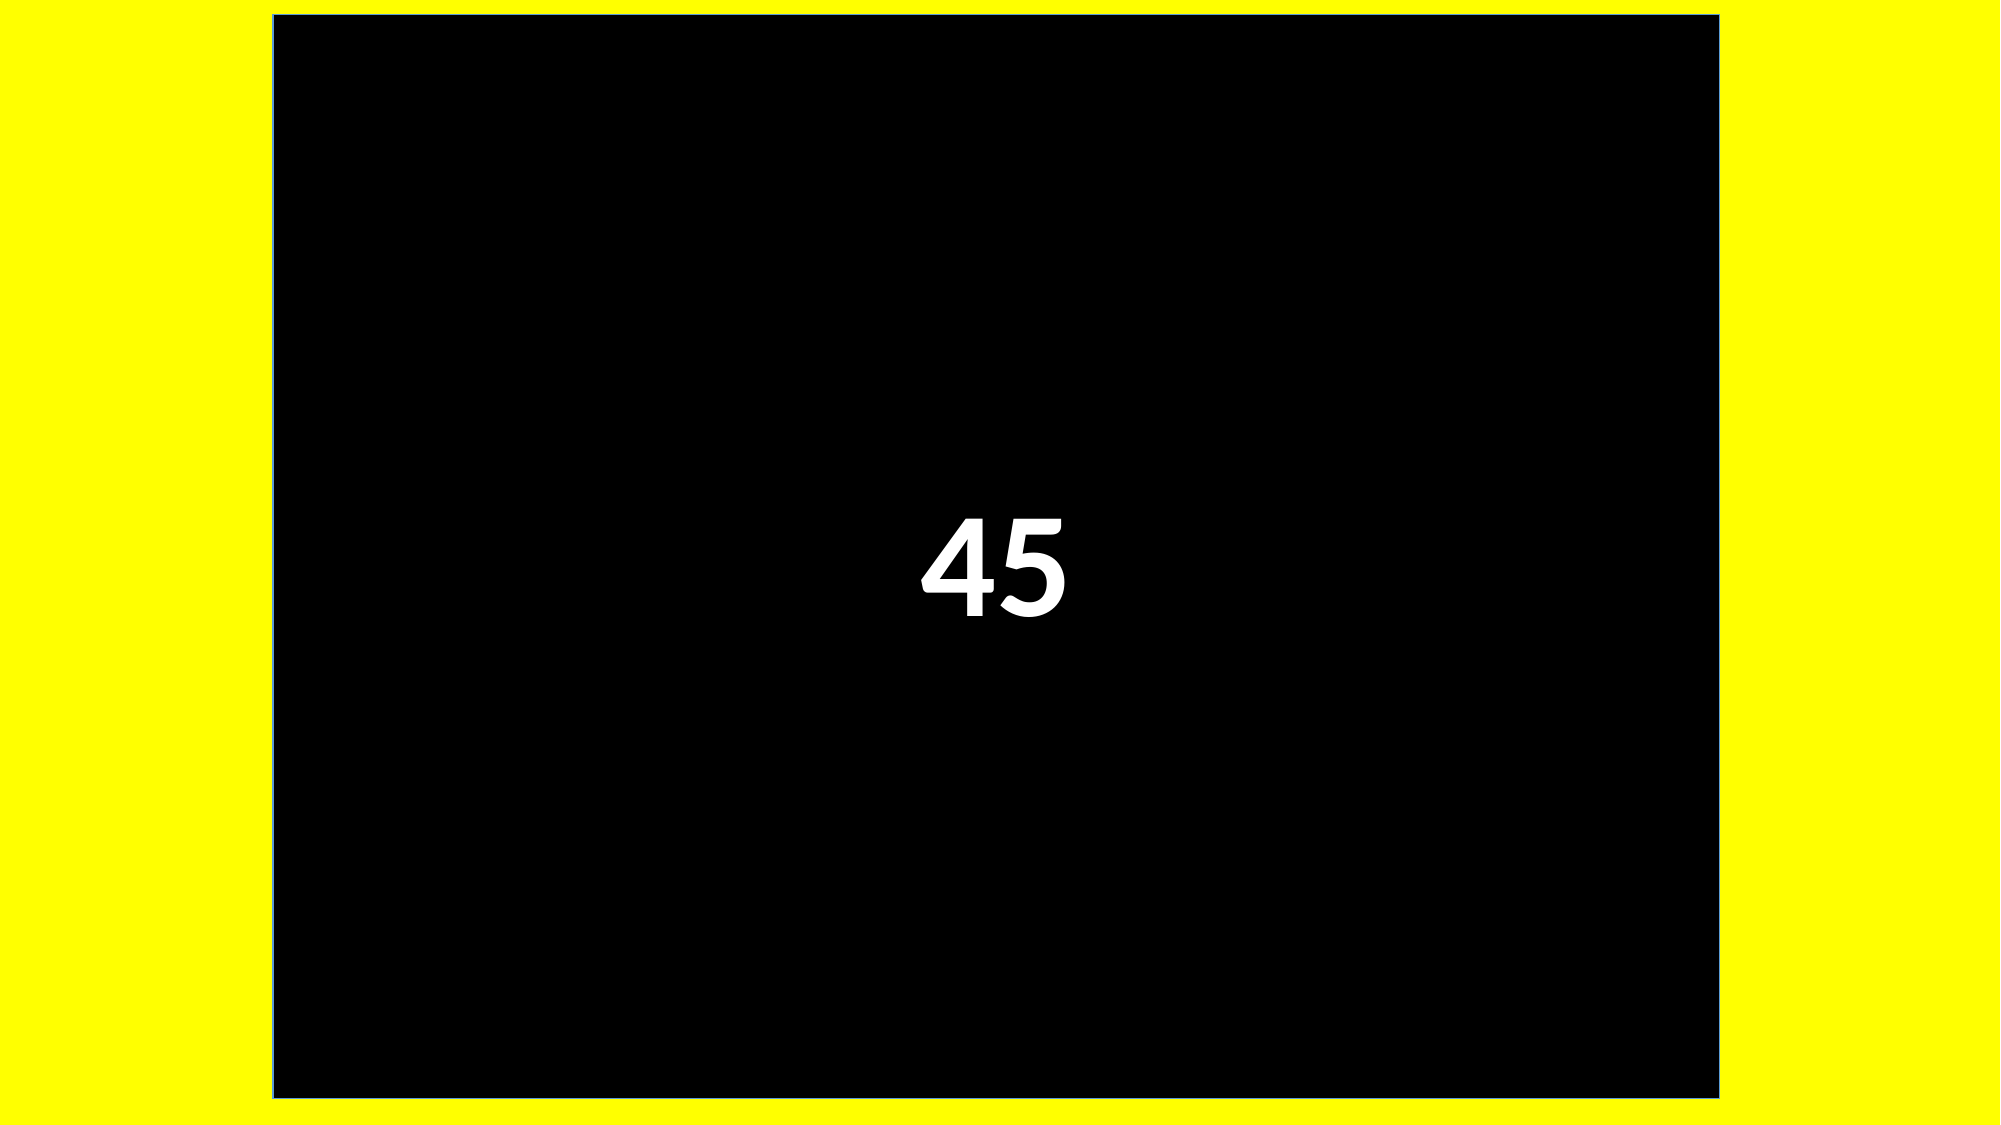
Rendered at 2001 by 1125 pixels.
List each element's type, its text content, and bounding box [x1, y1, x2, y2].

text_box 45 [272, 14, 1720, 1099]
